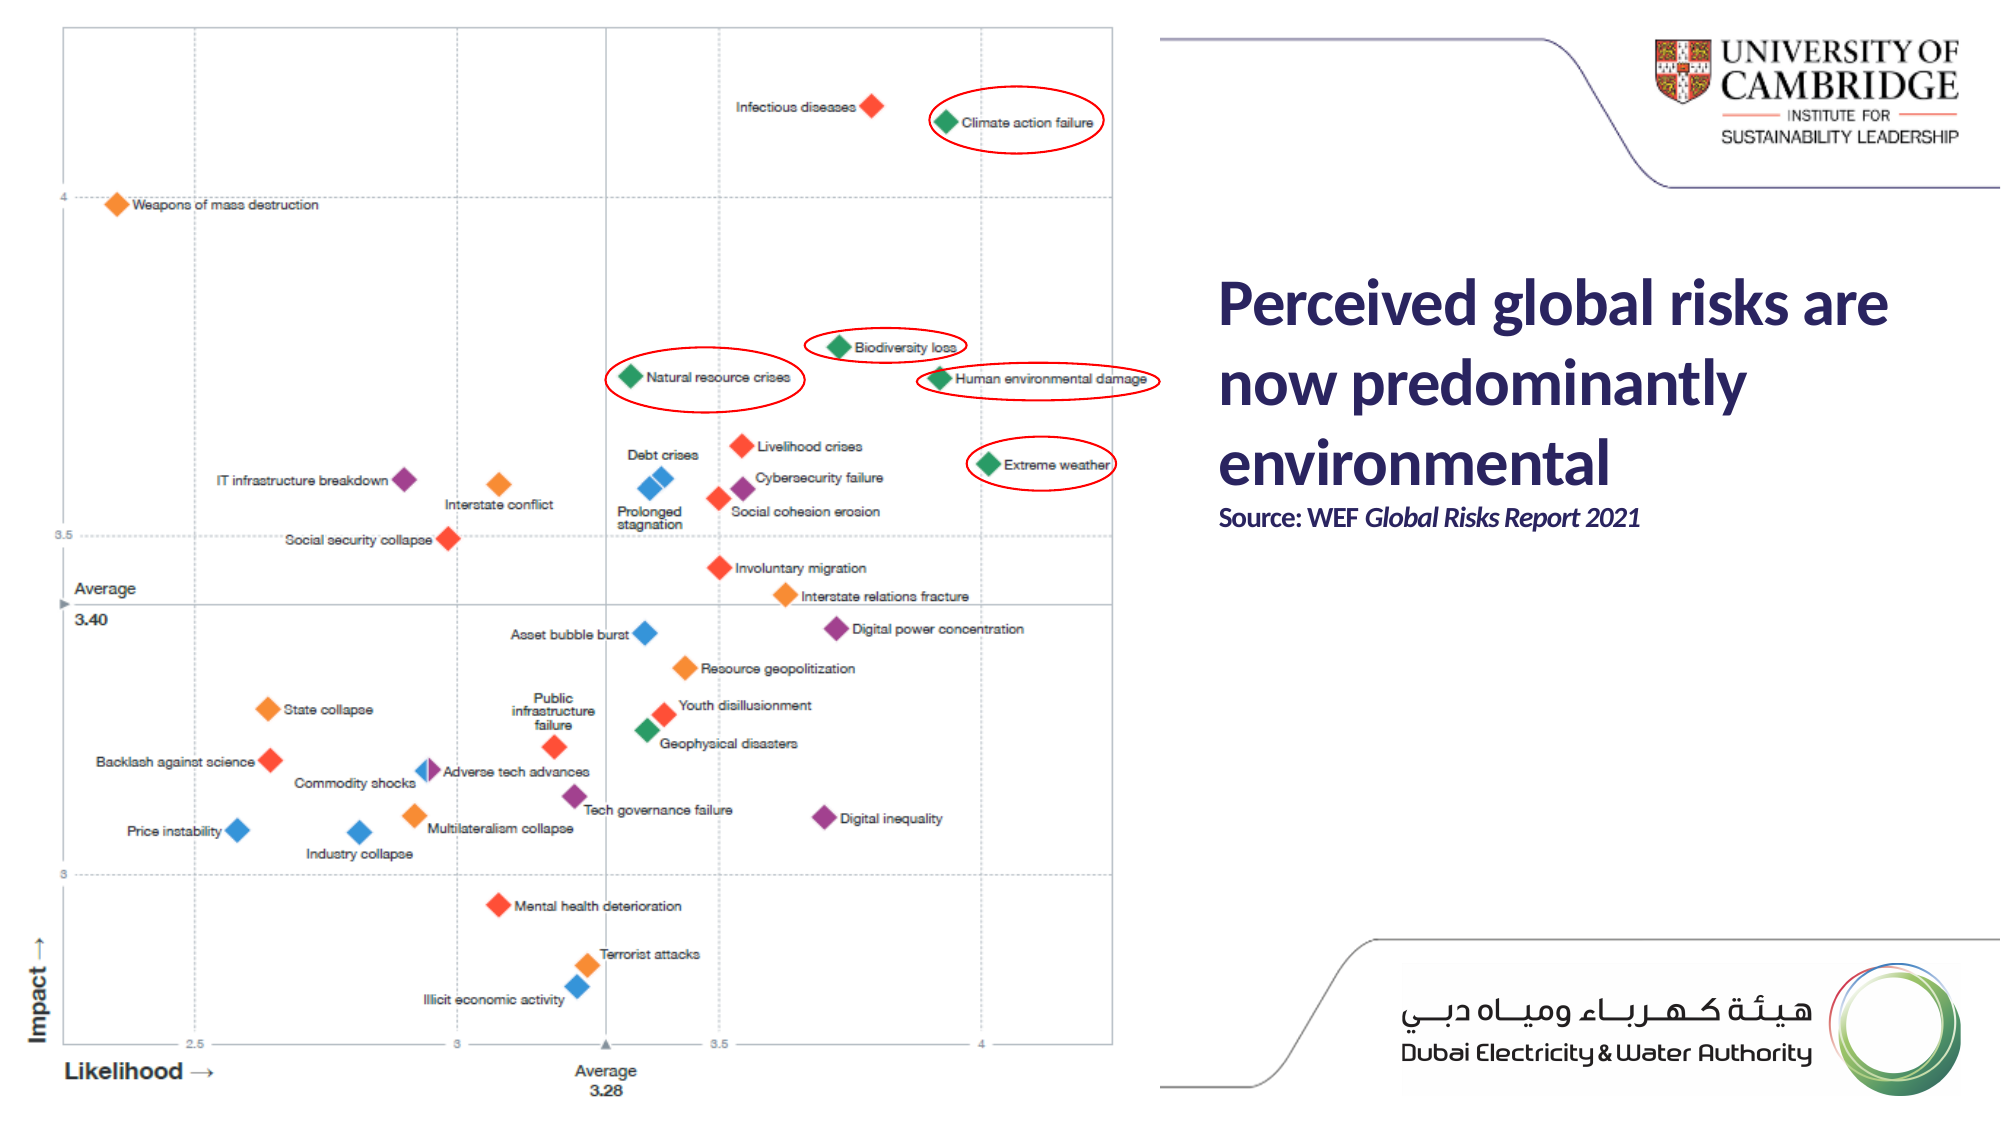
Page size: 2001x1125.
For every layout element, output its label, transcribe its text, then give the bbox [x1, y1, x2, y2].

picture [0, 931, 2000, 1124]
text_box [0, 6, 1160, 1119]
picture [0, 0, 2001, 214]
list Perceived global risks are now predominantly environmental Source: WEF Global Risks Report 2021 [1204, 232, 1933, 541]
